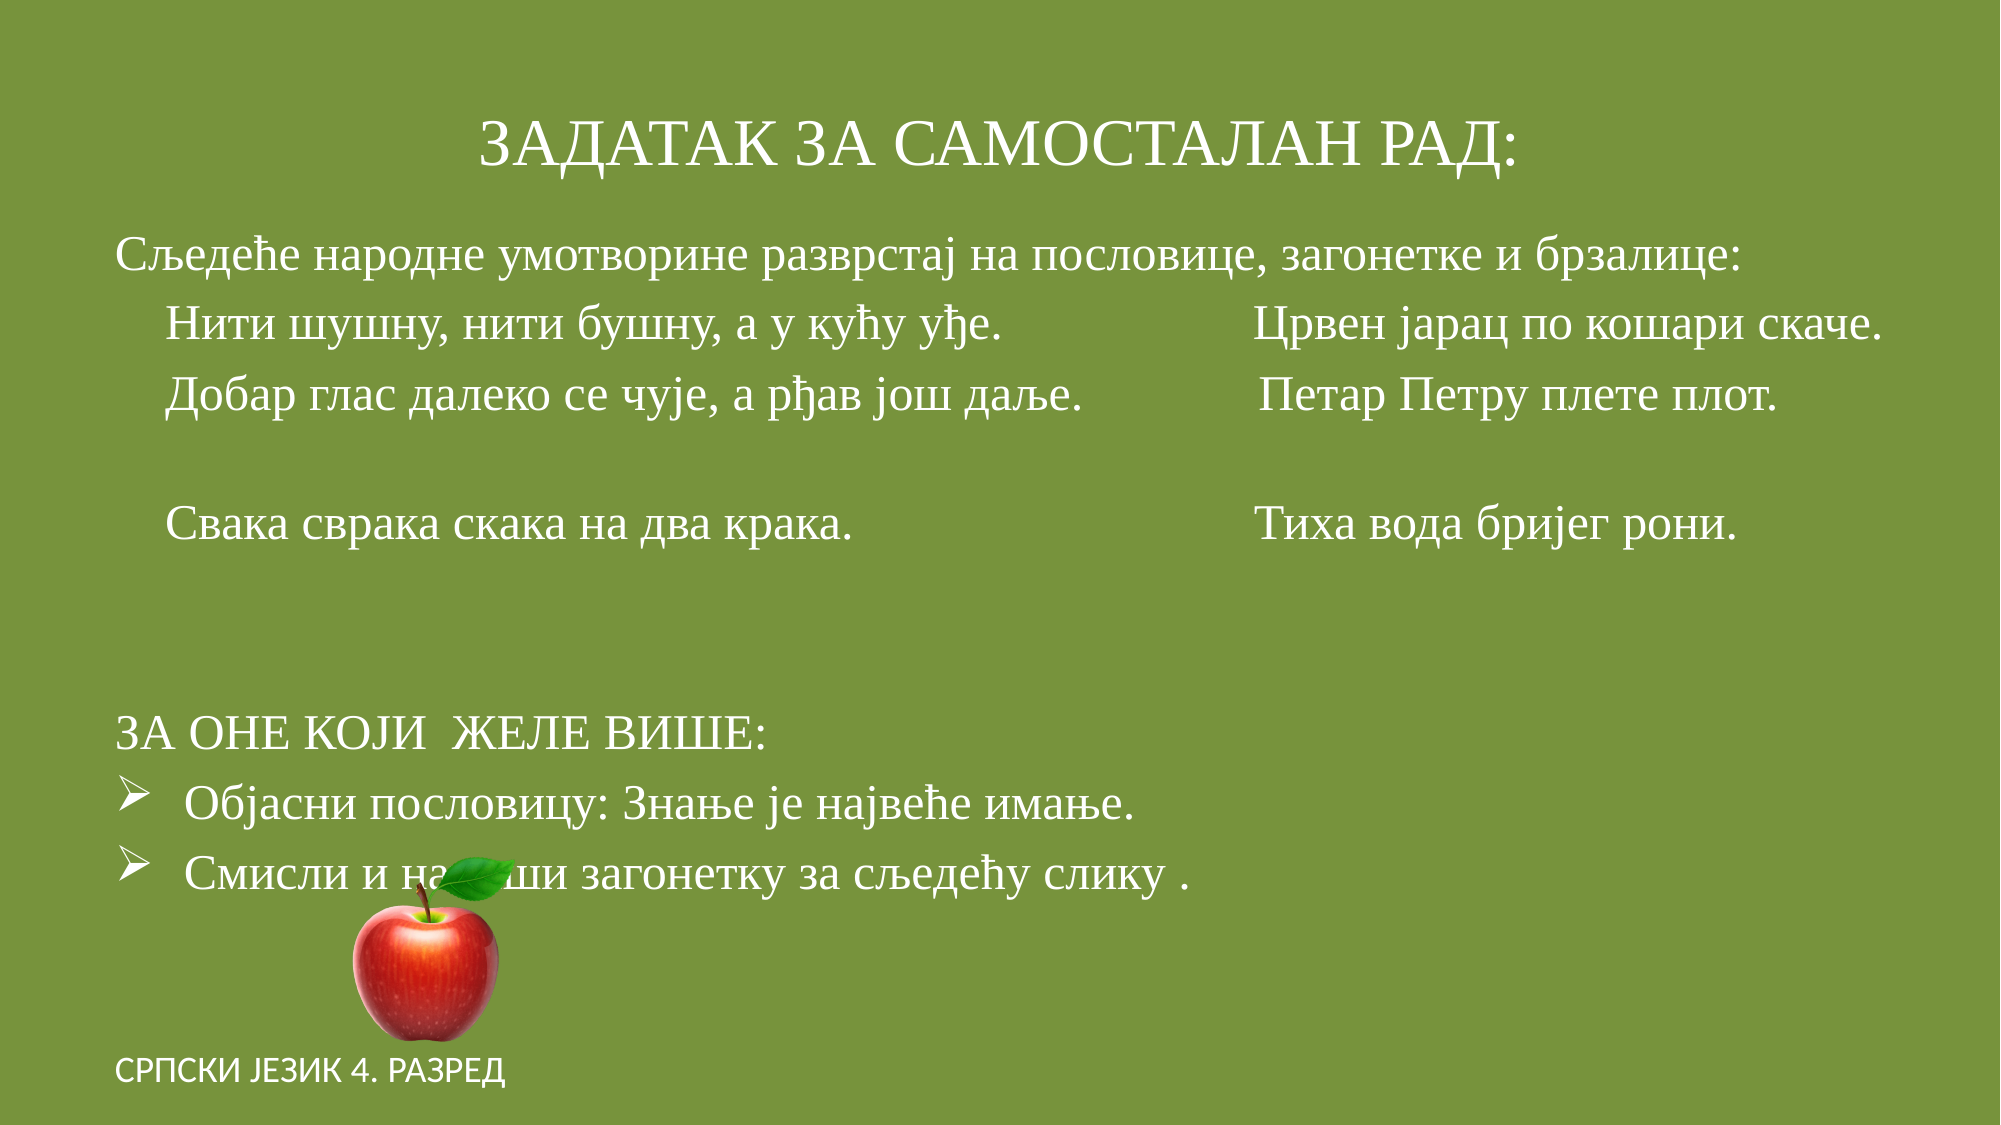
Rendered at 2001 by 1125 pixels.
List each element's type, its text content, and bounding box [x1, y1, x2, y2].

list Сљедеће народне умотворине разврстај на пословице, загонетке и брзалице: Нити шушну, нити бушну, а у кућу уђе. Црвен јарац по кошари скаче. Добар глас далеко се чује, а рђав још даље. Петар Петру плете плот. Свака сврака скака на два крака. Тиха вода бријег рони. ЗА ОНЕ КОЈИ ЖЕЛЕ ВИШЕ: Објасни пословицу: Знање је највеће имање. Смисли и напиши загонетку за сљедећу слику . [99, 212, 1900, 1005]
title ЗАДАТАК ЗА САМОСТАЛАН РАД: [99, 45, 1900, 212]
picture [349, 854, 516, 1043]
text_box СРПСКИ ЈЕЗИК 4. РАЗРЕД [99, 1037, 800, 1098]
